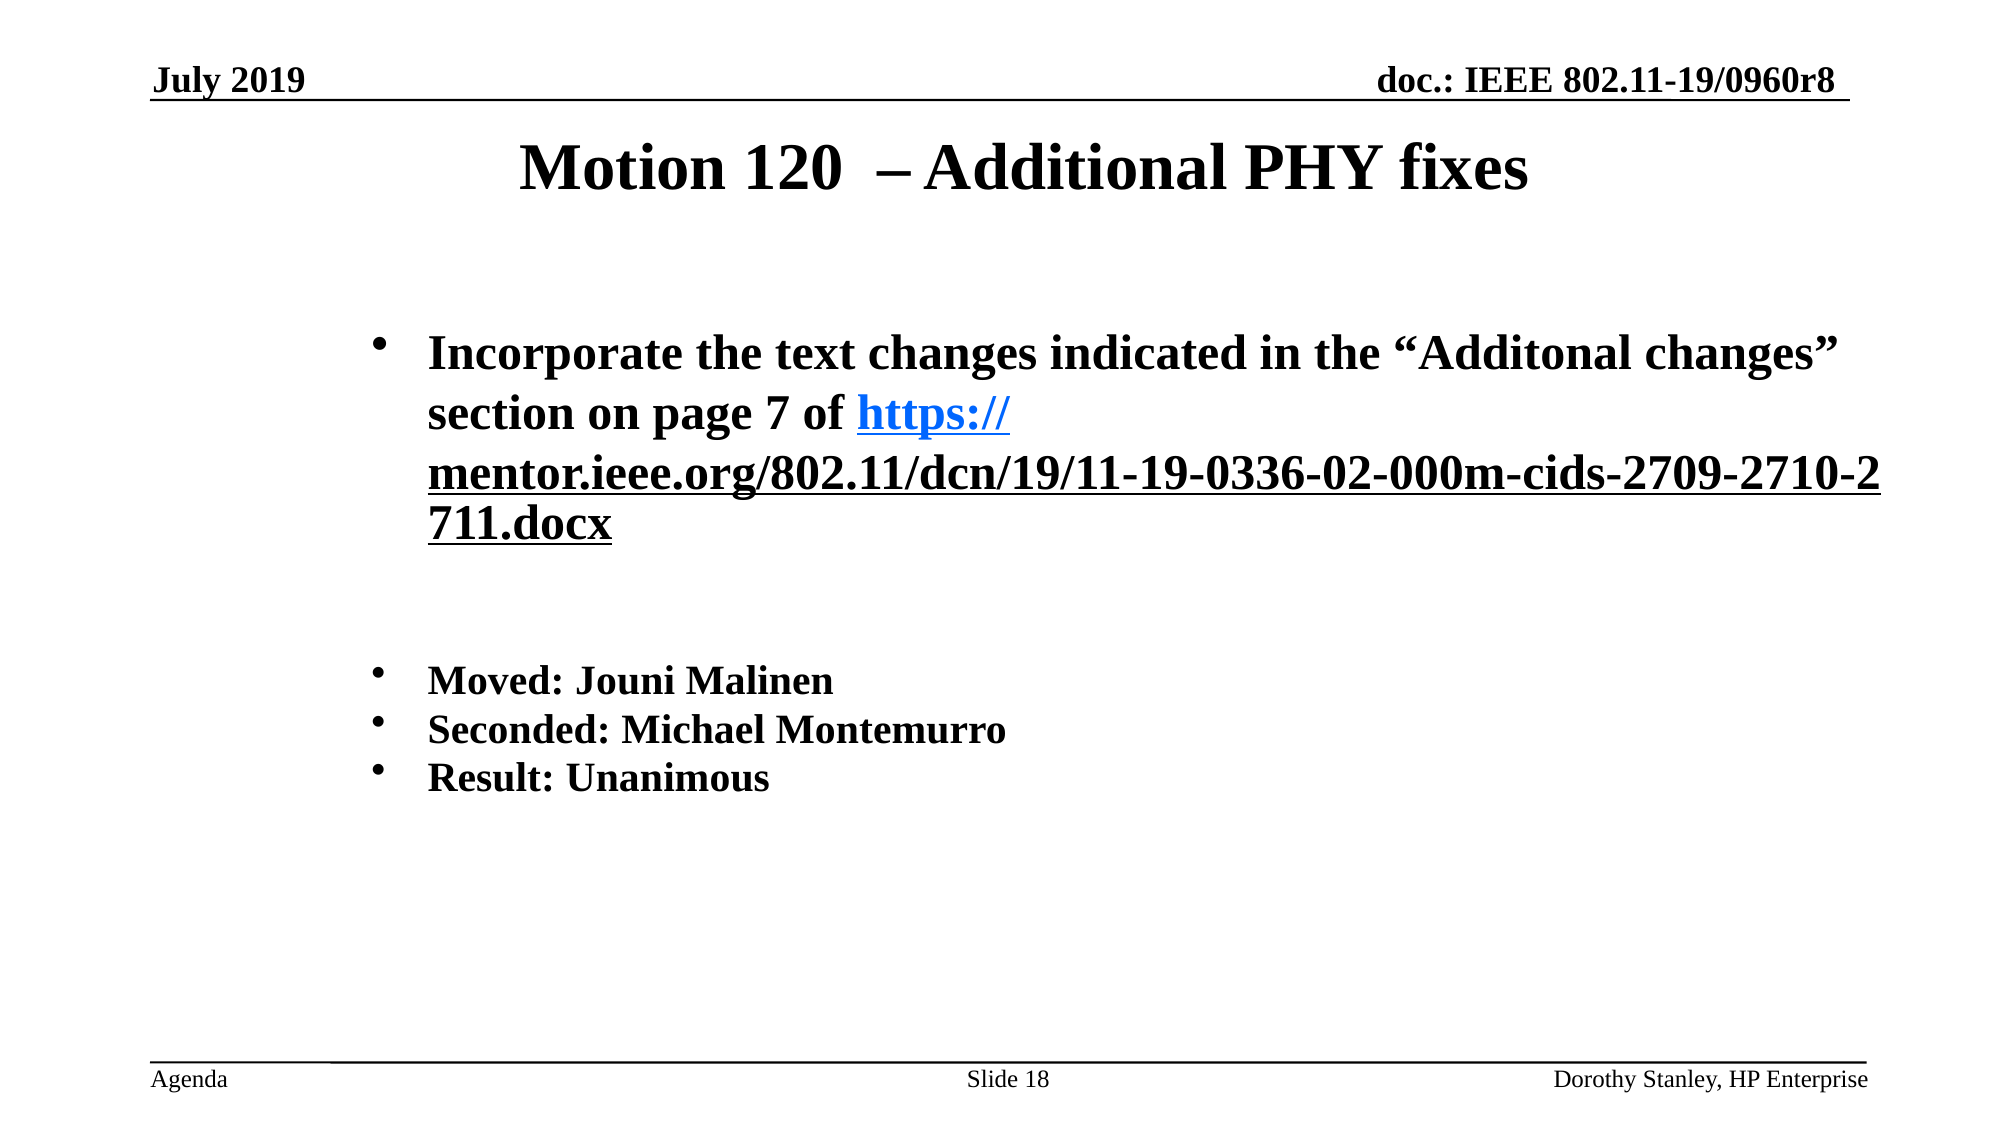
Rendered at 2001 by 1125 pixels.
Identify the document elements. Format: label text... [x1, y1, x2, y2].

title Motion 120 – Additional PHY fixes [200, 75, 1850, 250]
list Incorporate the text changes indicated in the “Additonal changes” section on page 7 of https://mentor.ieee.org/802.11/dcn/19/11-19-0336-02-000m-cids-2709-2710-2711.docx Moved: Jouni Malinen Seconded: Michael Montemurro Result: Unanimous [356, 251, 1911, 1002]
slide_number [152, 54, 567, 100]
footer Dorothy Stanley, HP Enterprise [1549, 1062, 1869, 1093]
slide_number Slide 18 [966, 1062, 1051, 1093]
